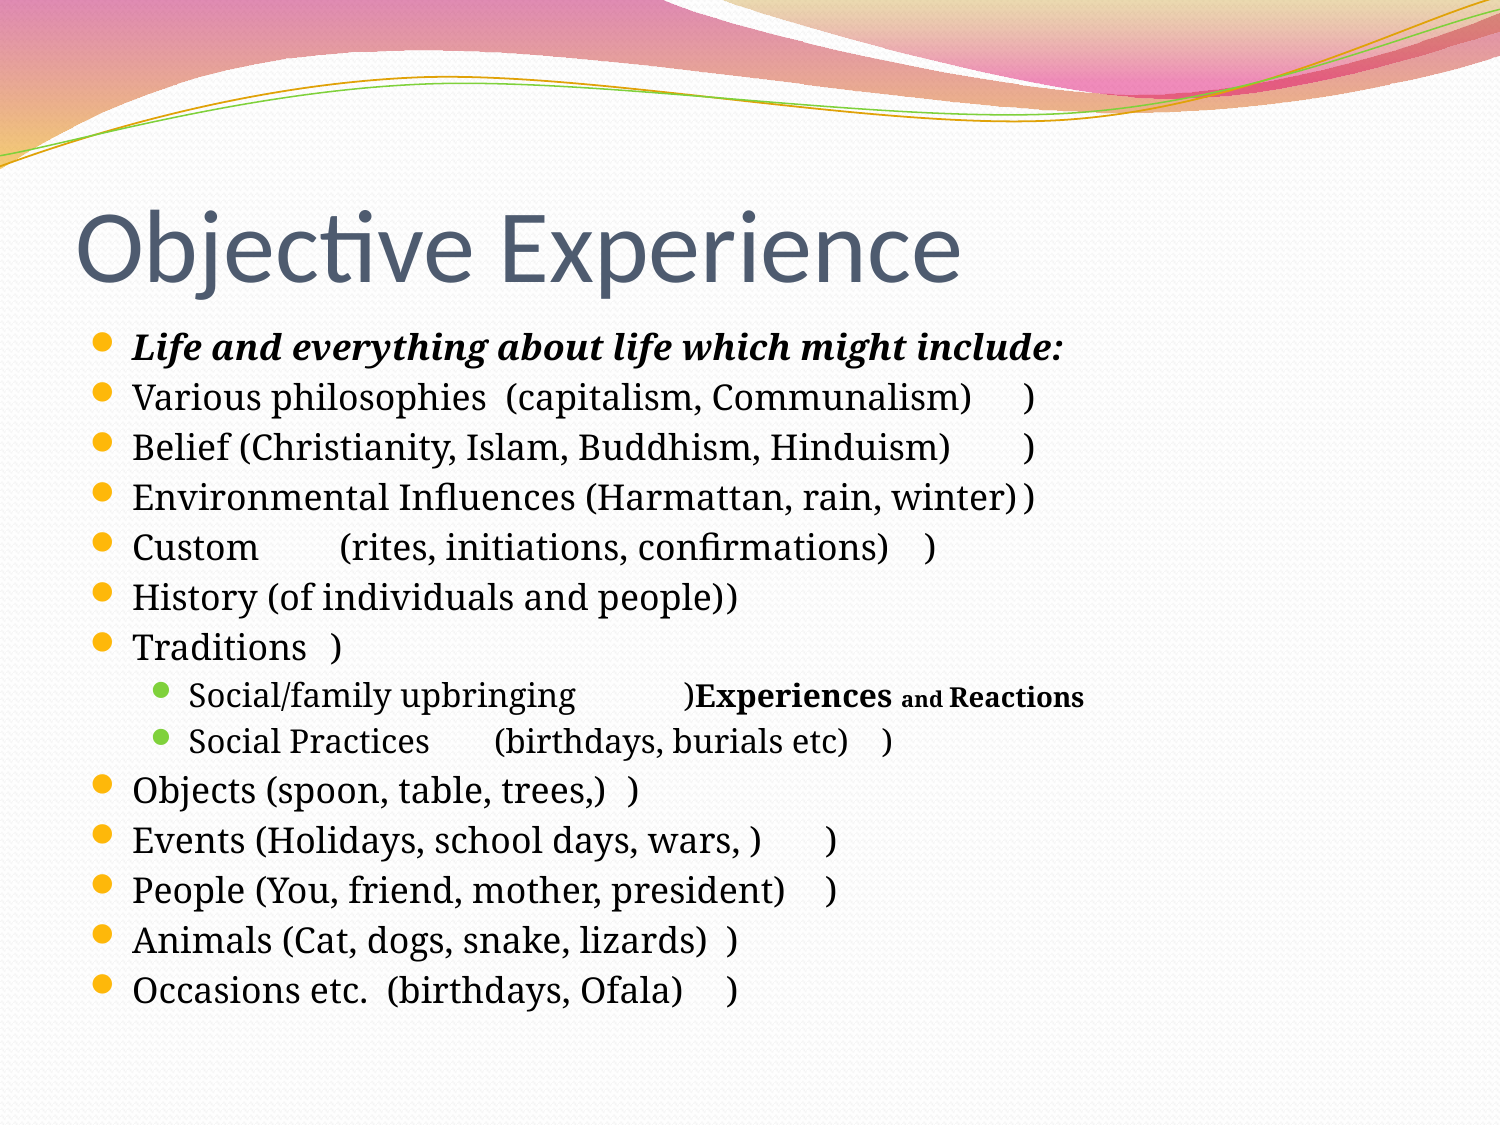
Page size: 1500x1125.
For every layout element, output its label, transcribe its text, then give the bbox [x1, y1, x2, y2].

list Life and everything about life which might include: Various philosophies (capitalism, Communalism) ) Belief (Christianity, Islam, Buddhism, Hinduism) ) Environmental Influences (Harmattan, rain, winter) ) Custom (rites, initiations, confirmations) ) History (of individuals and people) ) Traditions ) Social/family upbringing )Experiences and Reactions Social Practices (birthdays, burials etc) ) Objects (spoon, table, trees,) ) Events (Holidays, school days, wars, ) ) People (You, friend, mother, president) ) Animals (Cat, dogs, snake, lizards) ) Occasions etc. (birthdays, Ofala) ) [75, 317, 1425, 1038]
title Objective Experience [75, 115, 1425, 303]
